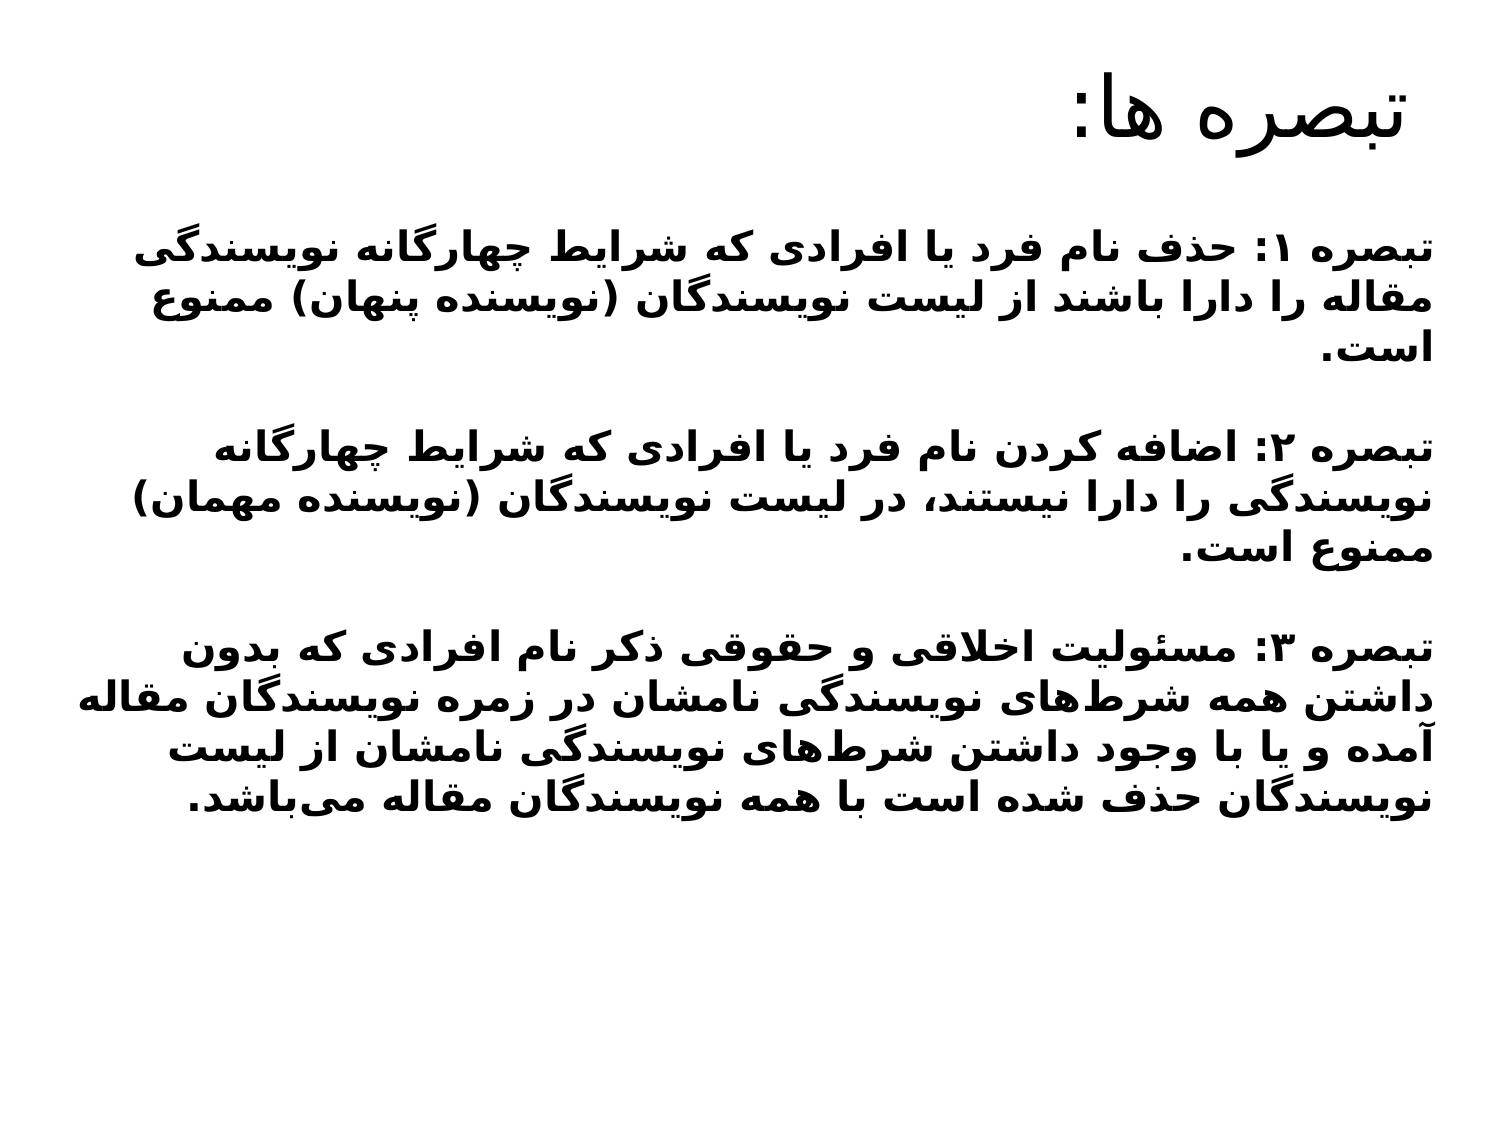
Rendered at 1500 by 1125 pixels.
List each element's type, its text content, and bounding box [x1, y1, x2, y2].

list تبصره ۱: حذف نام فرد یا افرادی که شرایط چهارگانه نویسندگی مقاله را دارا باشند از لیست نویسندگان (نویسنده پنهان) ممنوع است. تبصره ۲: اضافه کردن نام فرد یا افرادی که شرایط چهارگانه نویسندگی را دارا نیستند، در لیست نویسندگان (نویسنده مهمان) ممنوع است. تبصره ۳: مسئولیت اخلاقی و حقوقی ذکر نام افرادی که بدون داشتن همه شرط­‌های نویسندگی نامشان در زمره نویسندگان مقاله آمده و یا با وجود داشتن شرط‌‌های نویسندگی نامشان از لیست نویسندگان حذف شده است با همه نویسندگان مقاله می­‌باشد. تبصره ۴: الزام به دارا بودن شرایط نویسندگی در مورد تیم­‌های پژوهشی که دارای اعضای متعدد می­‌باشند نیز صدق می­‌کند و صرف عضویت در گروه پژوهشی و یا وجود نام فرد به‌عنوان همکار طرح پژوهشی شرایط لازم برای نویسنده بودن را ایجاد نمی­‌کند، اگرچه تمام افرادی که معیارهای مندرج در شرط ۱ ماده ۱-۱ را دارند، حتی اگر همکاری خود را با آن مرکز یا تیم پژوهشی قطع کرده باشند، لازم است با رعایت سایر شرایط نویسندگی، فرصت مشارکت به­‌عنوان نویسنده را پیدا کنند و سابقه این موضوع باید به صورت مکتوب ثبت شود. [37, 212, 1450, 1125]
title تبصره ها: [75, 45, 1425, 163]
